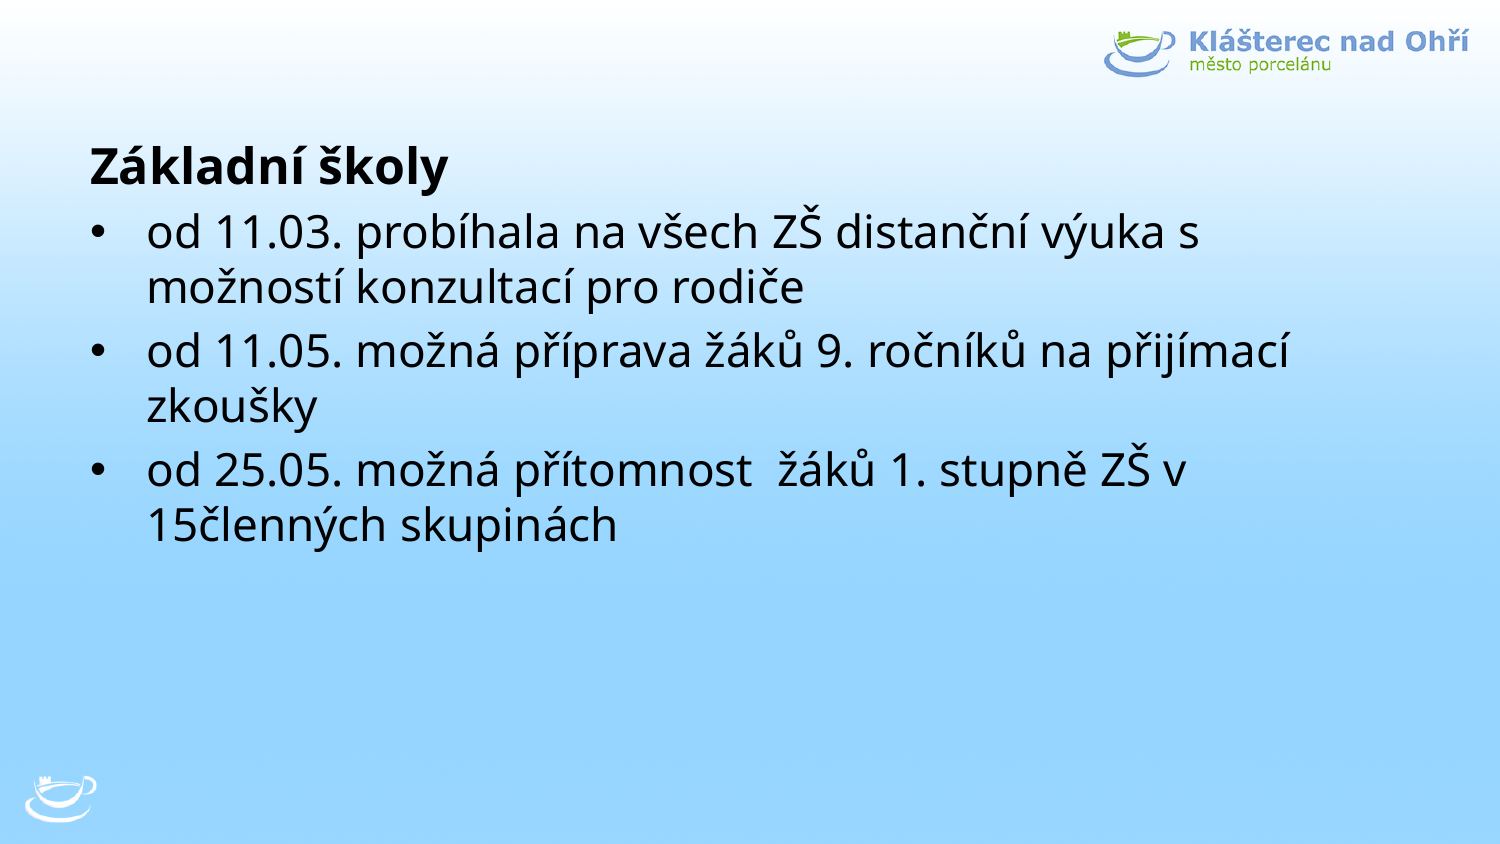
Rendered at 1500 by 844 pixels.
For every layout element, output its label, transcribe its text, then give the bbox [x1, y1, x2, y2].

list Základní školy od 11.03. probíhala na všech ZŠ distanční výuka s možností konzultací pro rodiče od 11.05. možná příprava žáků 9. ročníků na přijímací zkoušky od 25.05. možná přítomnost žáků 1. stupně ZŠ v 15členných skupinách [75, 126, 1425, 754]
picture [0, 0, 1500, 844]
